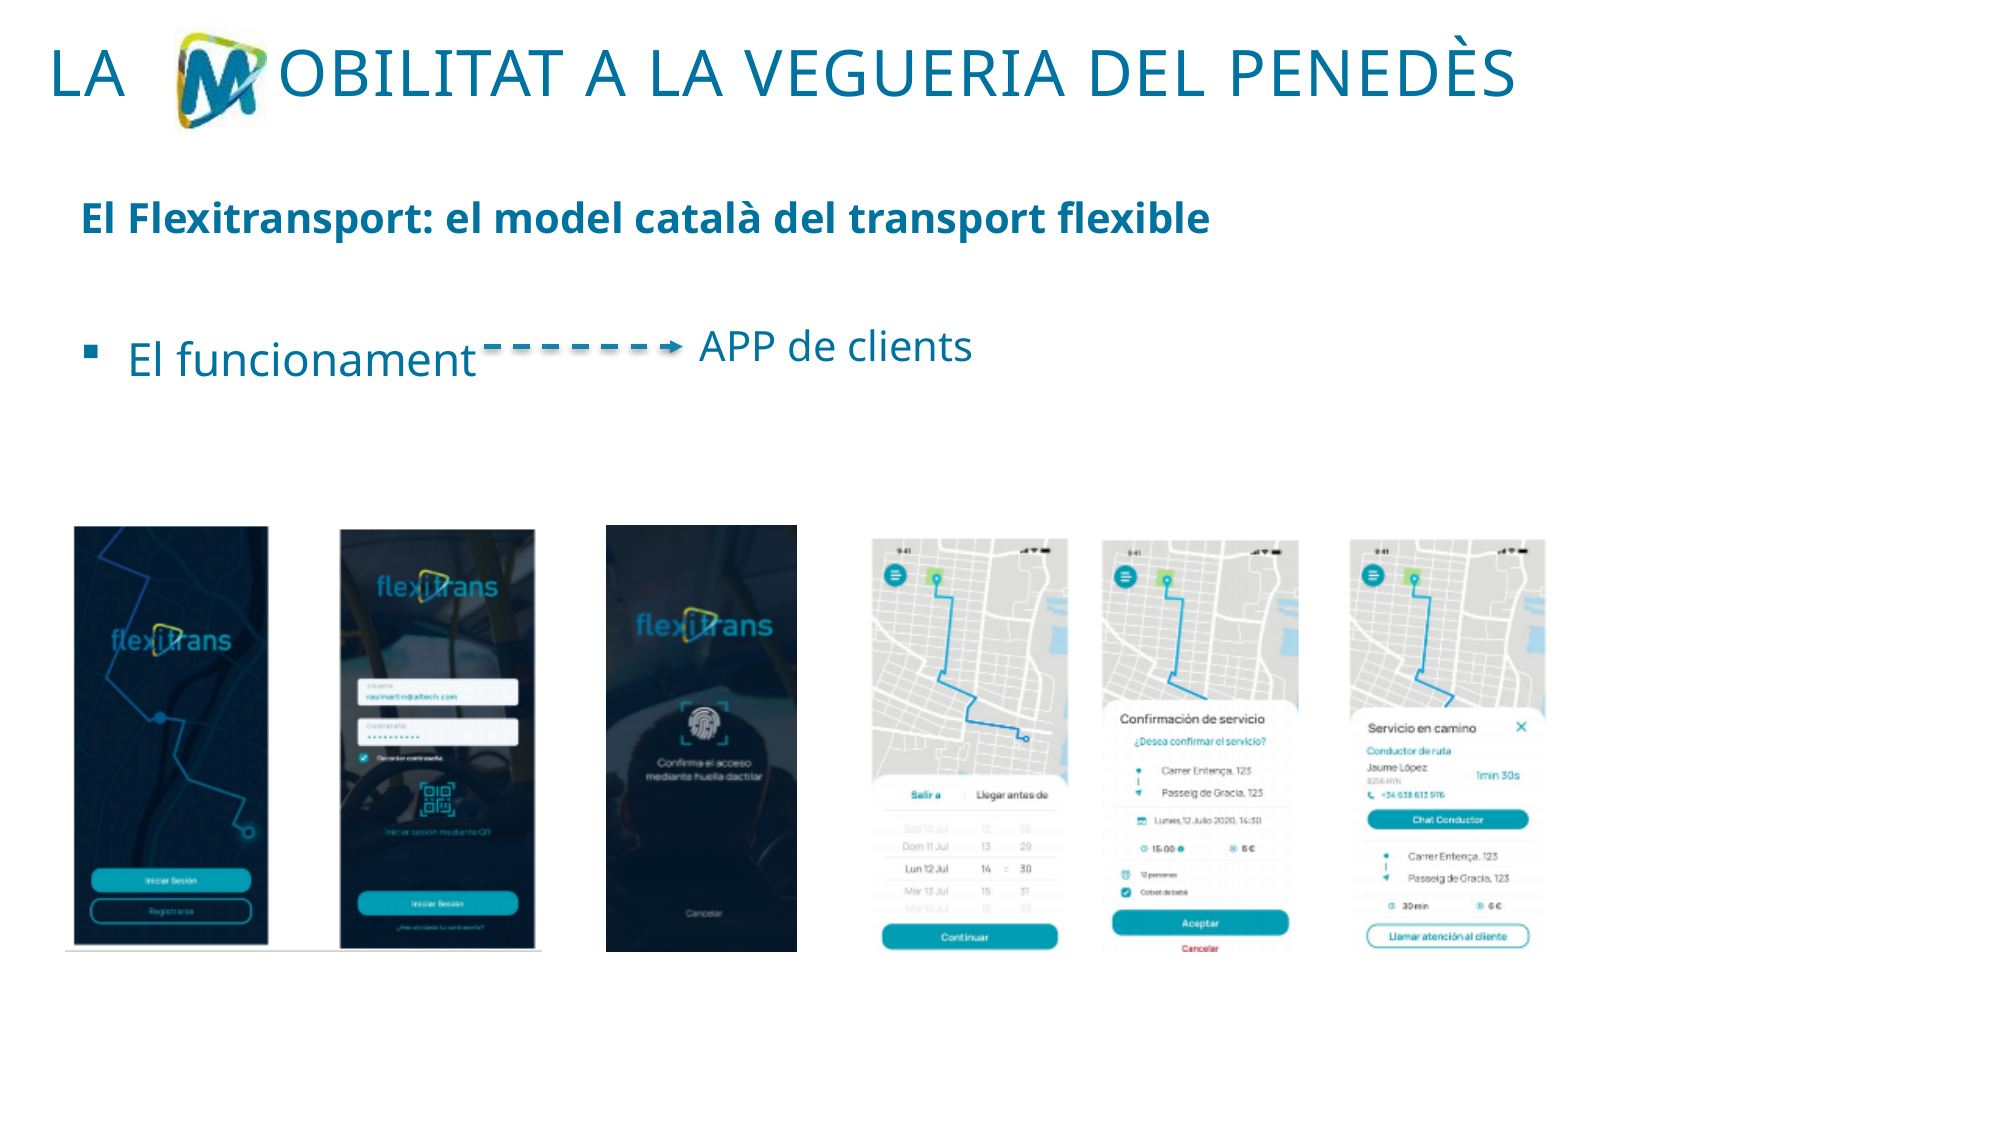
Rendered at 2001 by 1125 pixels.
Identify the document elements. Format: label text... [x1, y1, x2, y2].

picture [867, 525, 1310, 952]
picture [606, 525, 797, 952]
picture [1348, 539, 1551, 954]
text_box la obilitat a la vegueria del Penedès [15, 40, 1610, 166]
picture [174, 27, 267, 135]
text_box El Flexitransport: el model català del transport flexible [65, 184, 1274, 250]
text_box APP de clients [684, 312, 988, 378]
text_box El funcionament [65, 295, 1459, 461]
picture [65, 525, 542, 952]
